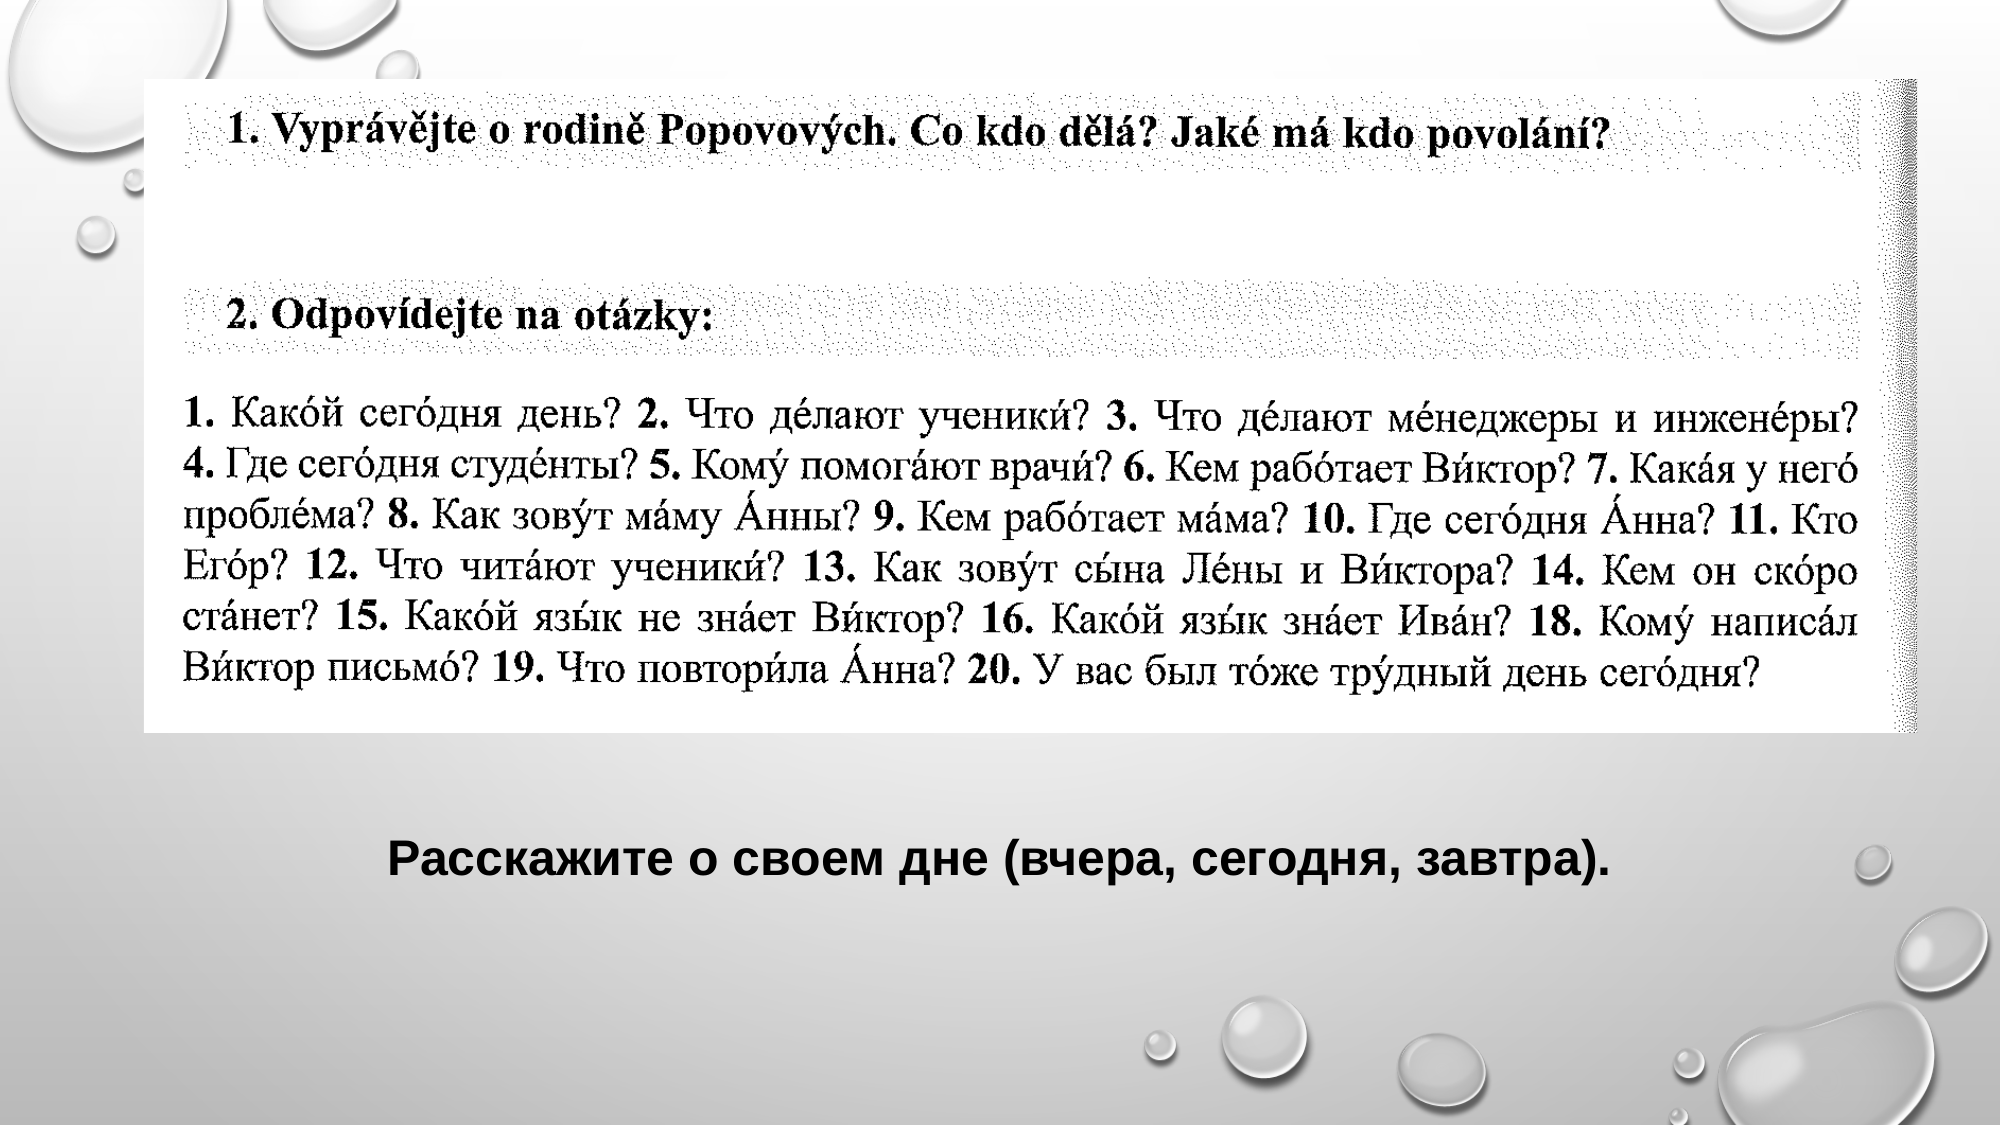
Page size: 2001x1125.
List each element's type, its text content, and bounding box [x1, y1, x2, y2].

picture [0, 0, 2000, 1125]
text_box Расскажите о своем дне (вчера, сегодня, завтра). [372, 817, 1628, 893]
